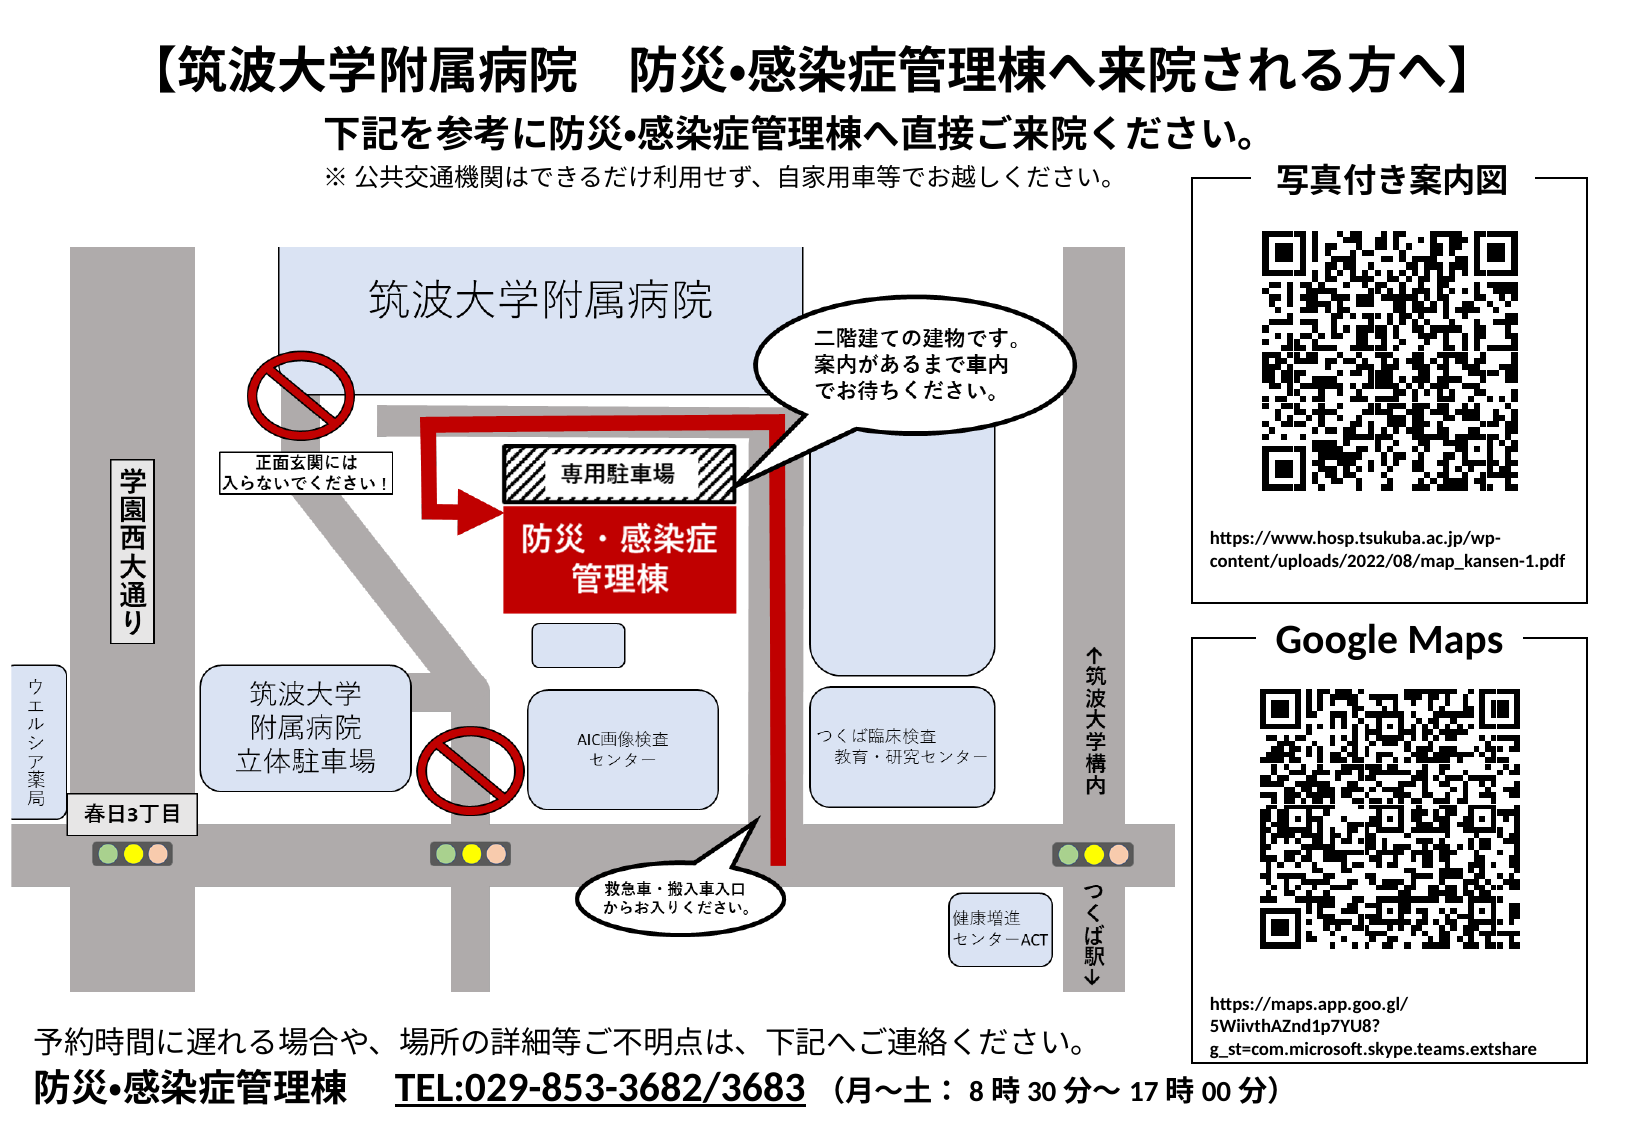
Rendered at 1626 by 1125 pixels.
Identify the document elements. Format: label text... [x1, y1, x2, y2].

text_box [1191, 177, 1588, 604]
text_box ※公共交通機関はできるだけ利用せず、自家用車等でお越しください。 [308, 162, 1140, 199]
text_box [1191, 637, 1256, 1064]
text_box 下記を参考に防災・感染症管理棟へ直接ご来院ください。 [308, 102, 1317, 162]
text_box 写真付き案内図 [1251, 151, 1535, 200]
text_box https://www.hosp.tsukuba.ac.jp/wp-content/uploads/2022/08/map_kansen-1.pdf [1195, 518, 1584, 579]
text_box [1523, 637, 1588, 1064]
text_box https://maps.app.goo.gl/5WiivthAZnd1p7YU8?g_st=com.microsoft.skype.teams.extshare [1195, 983, 1584, 1067]
text_box 【筑波大学附属病院 防災・感染症管理棟へ来院される方へ】 [84, 30, 1541, 106]
text_box Google Maps [1256, 604, 1523, 660]
picture [11, 246, 1175, 992]
text_box 予約時間に遅れる場合や、場所の詳細等ご不明点は、下記へご連絡ください。 防災・感染症管理棟 TEL:029-853-3682/3683（月～土：8時30分～17時00分） [19, 1015, 1480, 1118]
